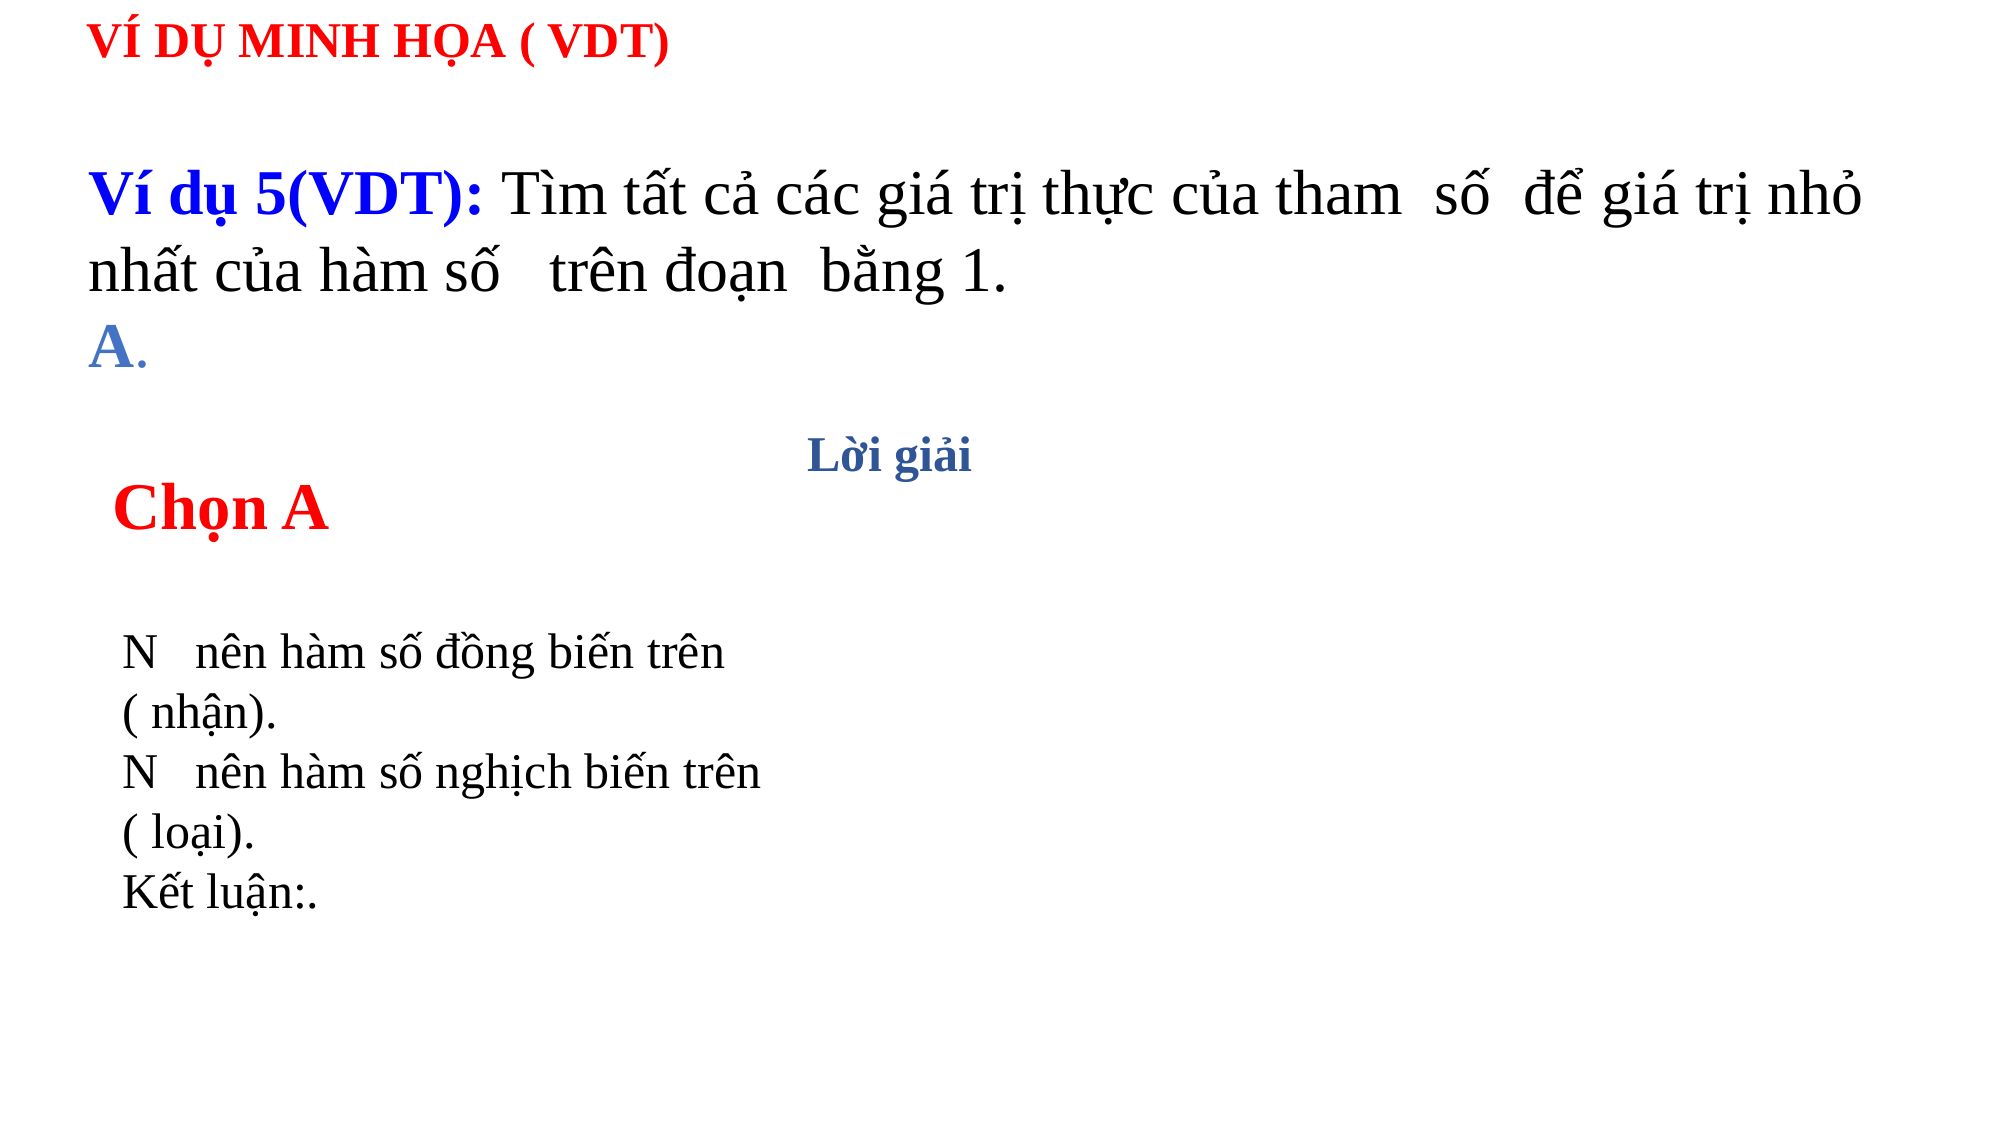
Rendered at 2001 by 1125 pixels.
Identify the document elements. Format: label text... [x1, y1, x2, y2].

text_box Chọn A [97, 455, 345, 551]
text_box VÍ DỤ MINH HỌA ( VDT) [71, 0, 996, 75]
text_box Lời giải [792, 414, 1027, 489]
